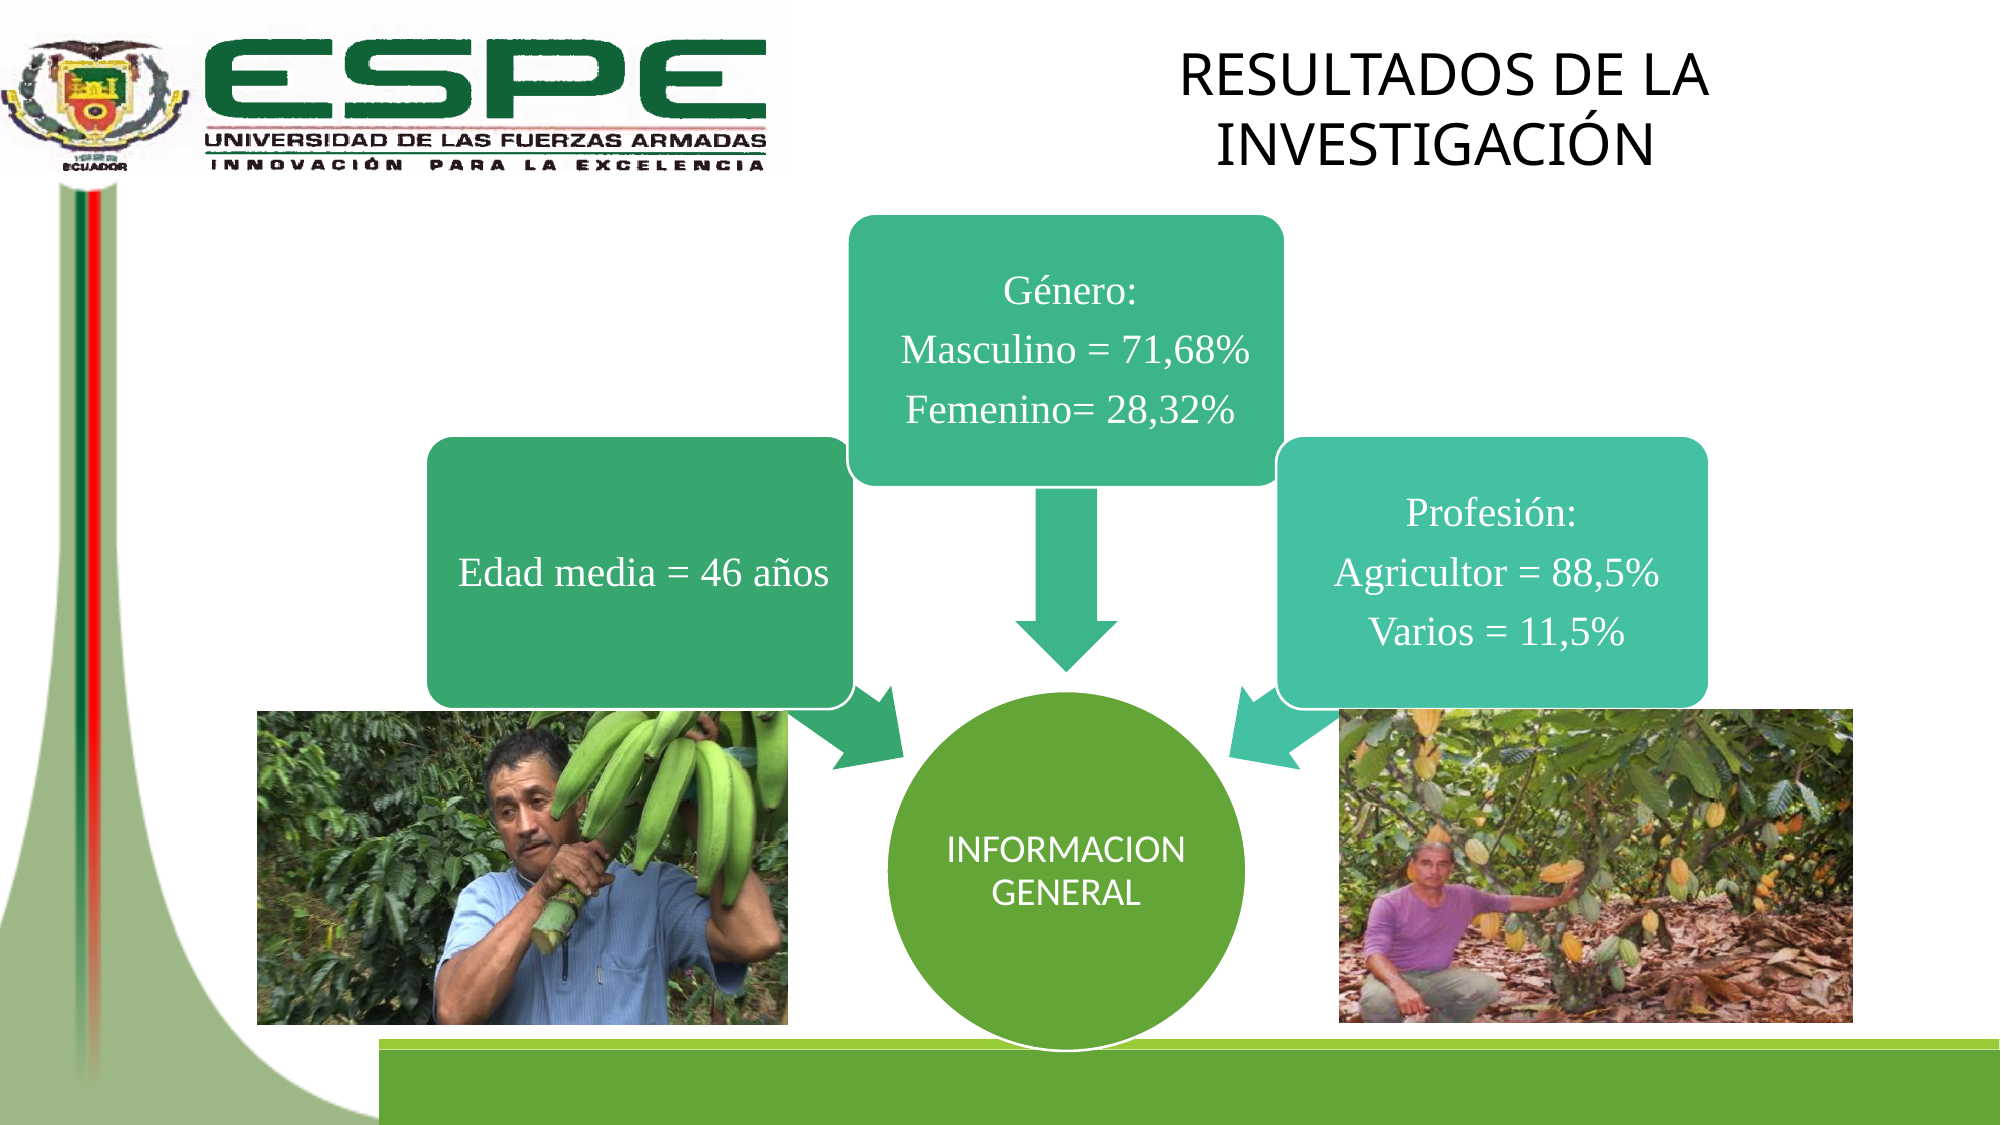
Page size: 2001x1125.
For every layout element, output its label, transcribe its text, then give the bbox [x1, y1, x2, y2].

text_box RESULTADOS DE LA INVESTIGACIÓN [967, 30, 1921, 185]
picture [1338, 709, 1854, 1024]
picture [0, 6, 789, 1125]
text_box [400, 212, 1735, 1052]
